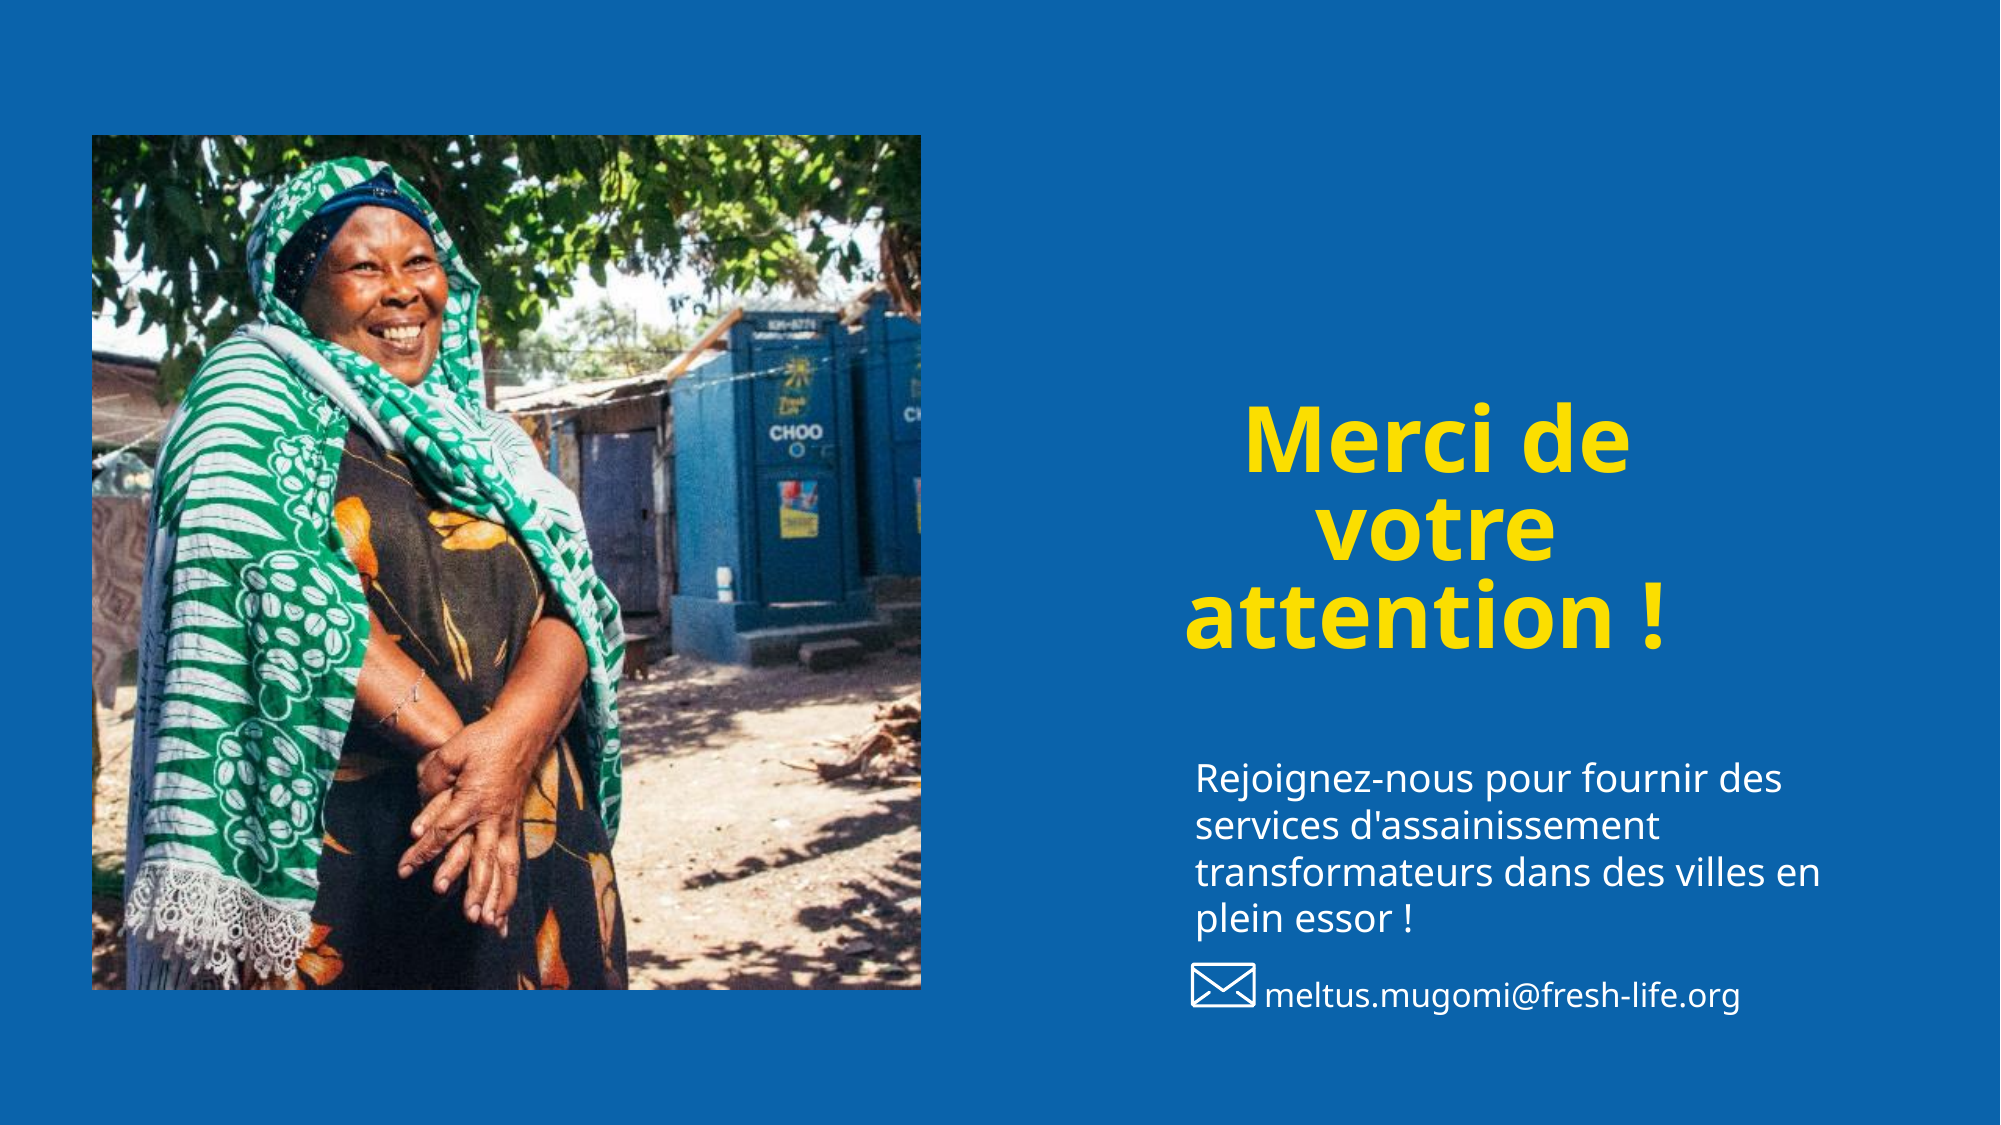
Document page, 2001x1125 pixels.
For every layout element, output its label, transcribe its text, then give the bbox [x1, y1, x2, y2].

text_box Merci de votre attention ! [1109, 395, 1766, 762]
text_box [1192, 963, 1255, 1007]
text_box meltus.mugomi@fresh-life.org [1257, 964, 1814, 1006]
text_box Rejoignez-nous pour fournir des services d'assainissement transformateurs dans des villes en plein essor ! [1174, 733, 1888, 961]
picture [92, 135, 921, 990]
